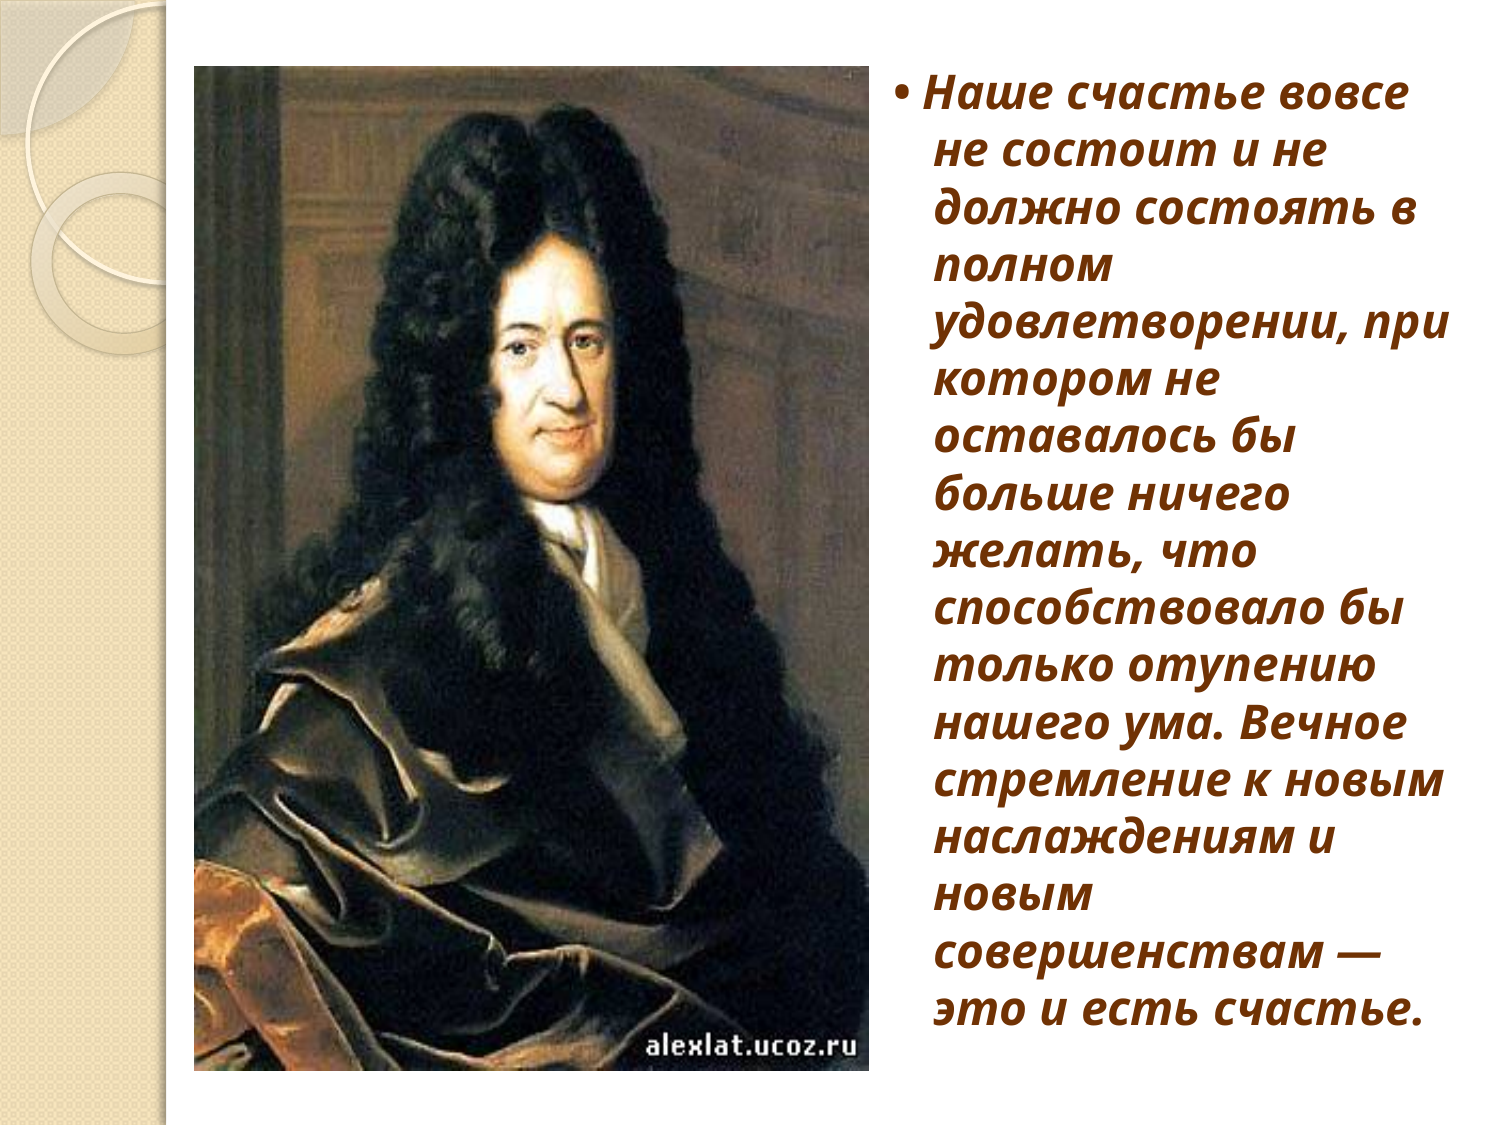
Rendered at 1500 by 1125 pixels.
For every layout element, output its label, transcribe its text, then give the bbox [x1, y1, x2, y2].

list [194, 66, 869, 1071]
list • Наше счастье вовсе не состоит и не должно состоять в полном удовлетворении, при котором не оставалось бы больше ничего желать, что способствовало бы только отупению нашего ума. Вечное стремление к новым наслаждениям и новым совершенствам — это и есть счастье. [865, 54, 1466, 1094]
